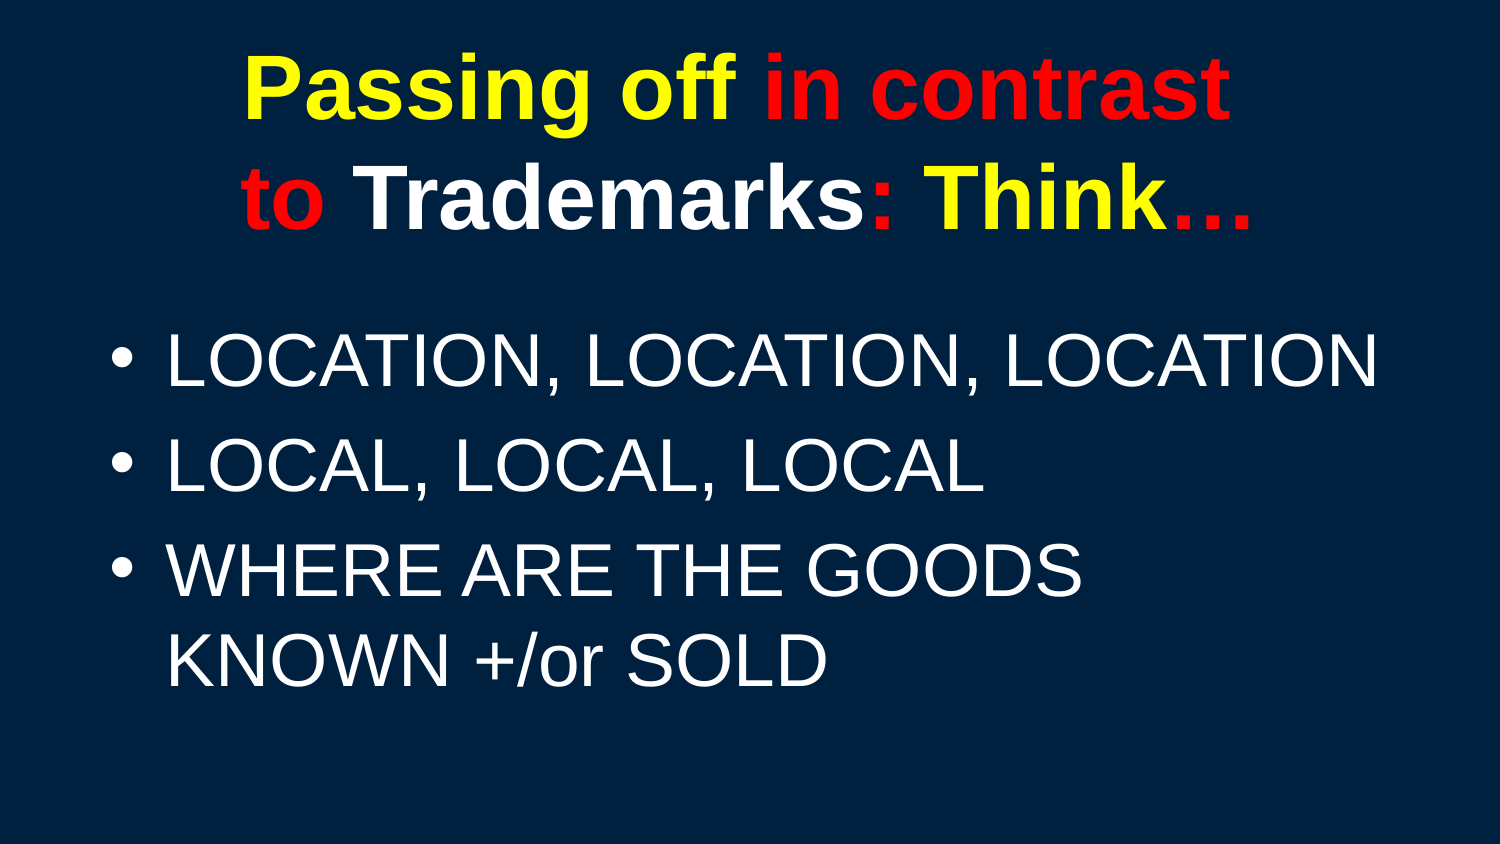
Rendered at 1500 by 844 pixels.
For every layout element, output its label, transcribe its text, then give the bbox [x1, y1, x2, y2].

title Passing off in contrast to Trademarks: Think… [148, 20, 1352, 255]
list LOCATION, LOCATION, LOCATION LOCAL, LOCAL, LOCAL WHERE ARE THE GOODS KNOWN +/or SOLD [94, 303, 1406, 757]
